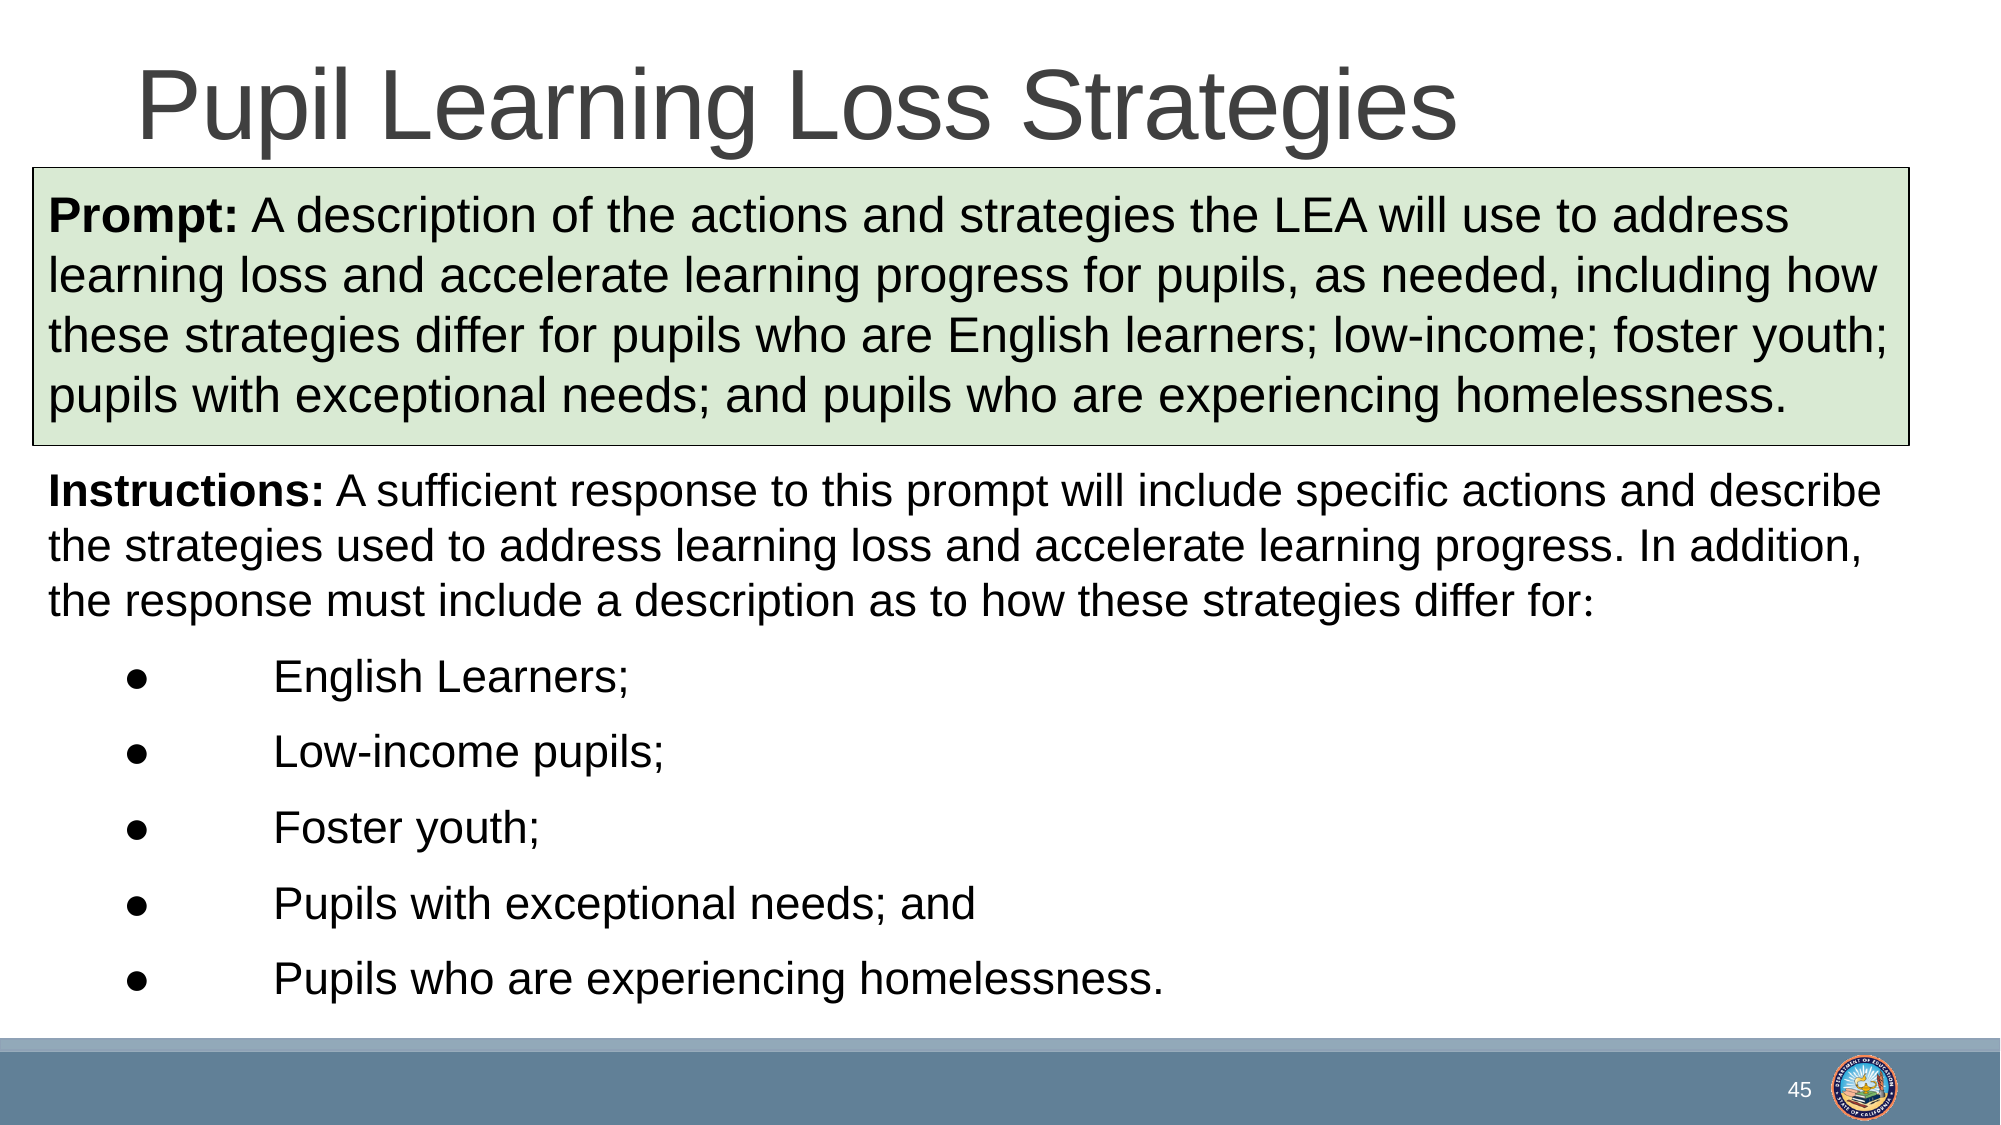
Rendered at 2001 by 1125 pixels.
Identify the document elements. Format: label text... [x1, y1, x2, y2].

title Pupil Learning Loss Strategies [120, 47, 1922, 168]
text_box Instructions: A sufficient response to this prompt will include specific actions and describe the strategies used to address learning loss and accelerate learning progress. In addition, the response must include a description as to how these strategies differ for: ● English Learners; ● Low-income pupils; ● Foster youth; ● Pupils with exceptional needs; and ● Pupils who are experiencing homelessness. [33, 445, 1910, 1017]
picture [1831, 1055, 1899, 1122]
slide_number 45 [1611, 1059, 1827, 1119]
text_box Prompt: A description of the actions and strategies the LEA will use to address learning loss and accelerate learning progress for pupils, as needed, including how these strategies differ for pupils who are English learners; low-income; foster youth; pupils with exceptional needs; and pupils who are experiencing homelessness. [33, 167, 1910, 445]
